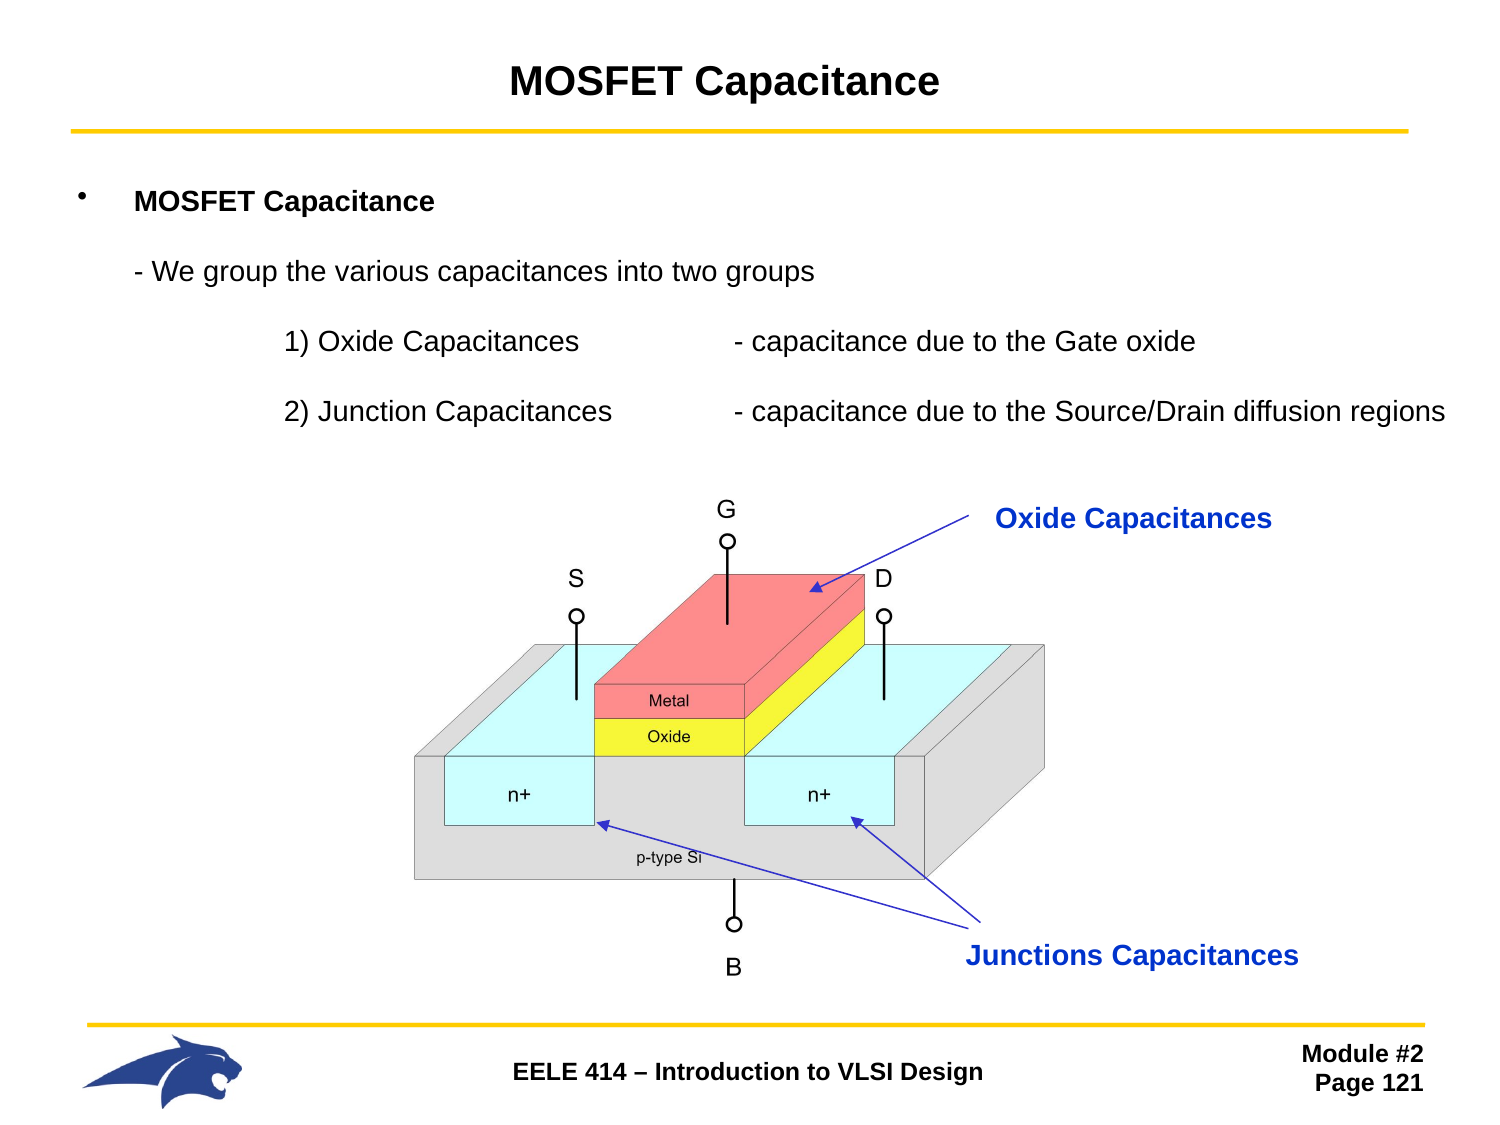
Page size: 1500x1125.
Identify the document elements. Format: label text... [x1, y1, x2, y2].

picture [413, 491, 1045, 983]
text_box Oxide Capacitances [1045, 491, 1312, 542]
picture [82, 1034, 242, 1109]
text_box Junctions Capacitances [1049, 928, 1341, 979]
title MOSFET Capacitance [87, 37, 1363, 120]
list MOSFET Capacitance - We group the various capacitances into two groups 1) Oxide Capacitances - capacitance due to the Gate oxide 2) Junction Capacitances - capacitance due to the Source/Drain diffusion regions [62, 174, 1465, 938]
